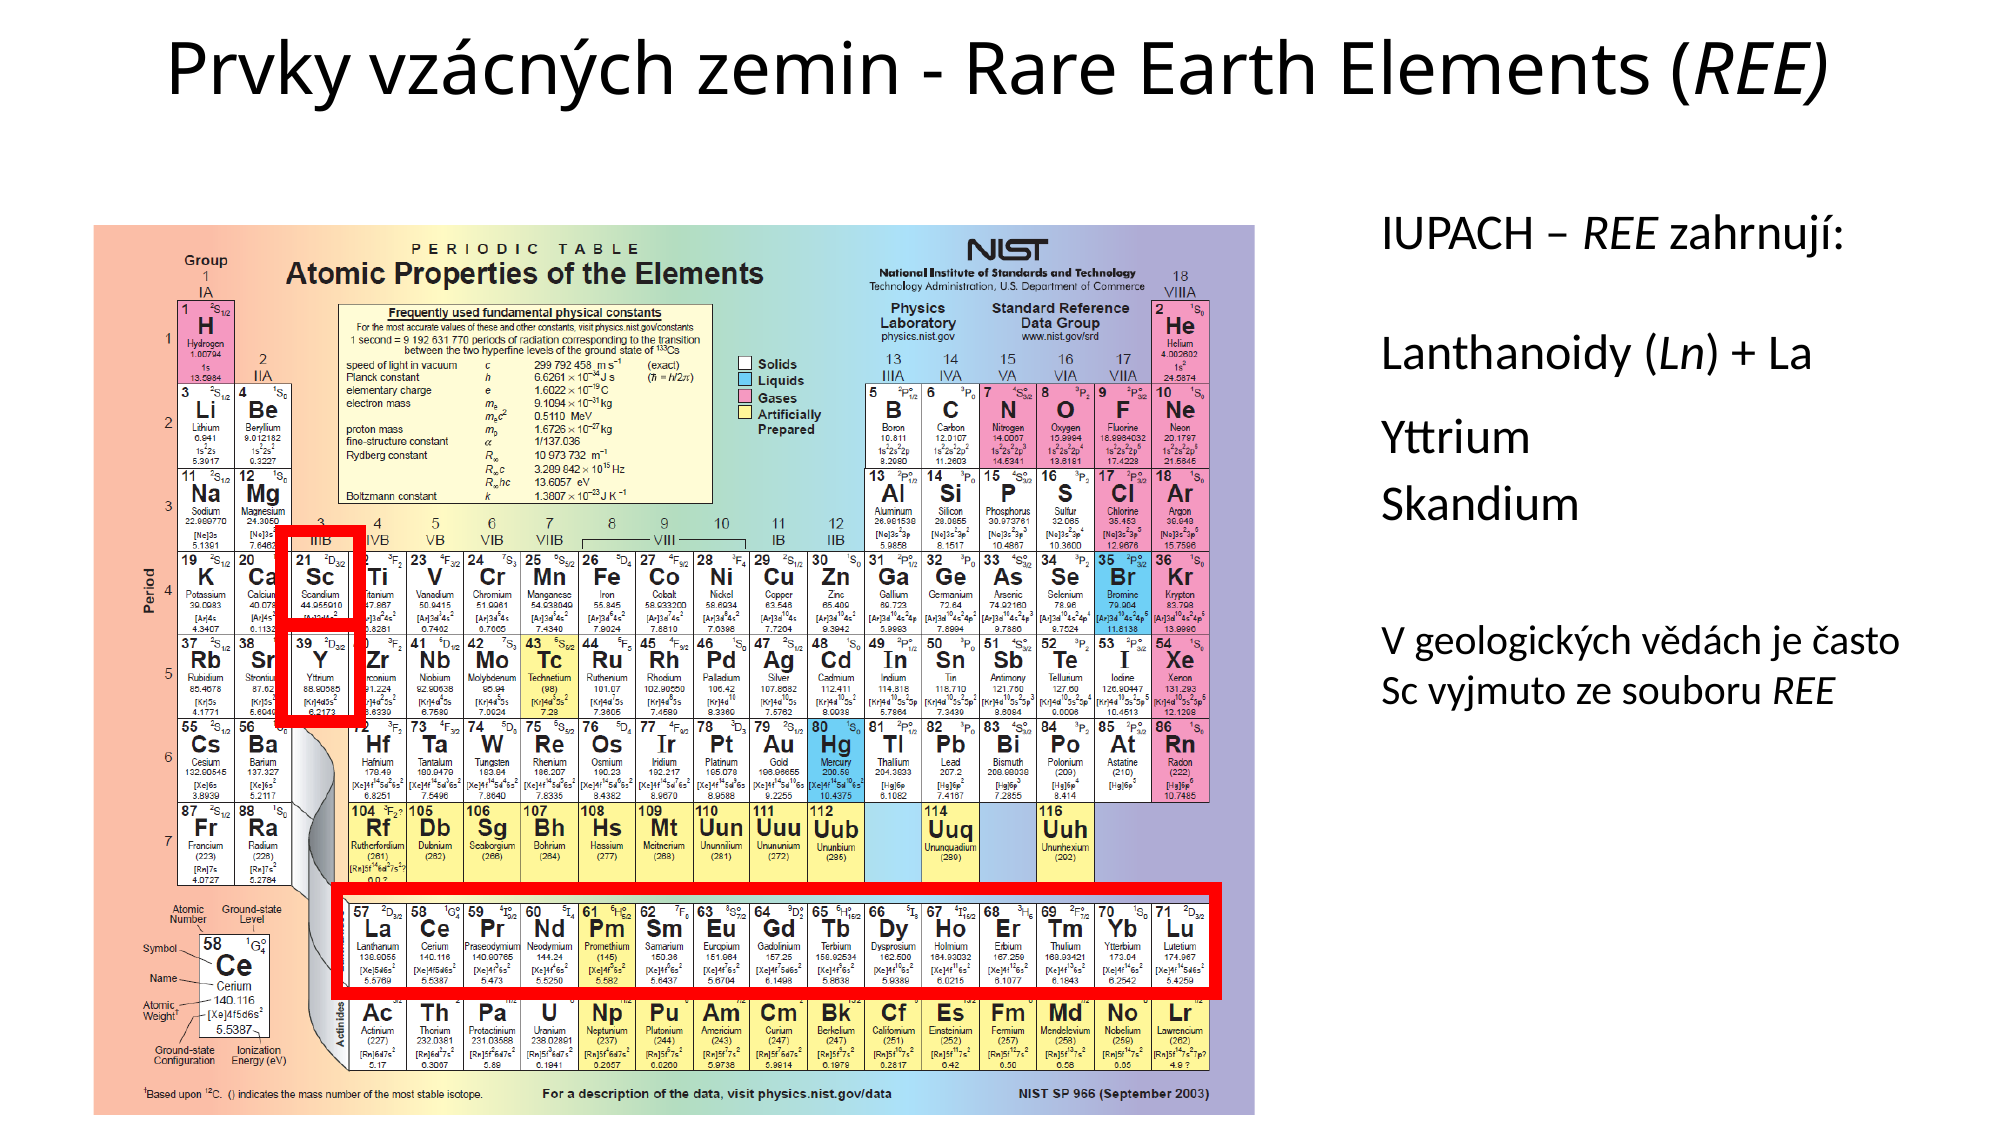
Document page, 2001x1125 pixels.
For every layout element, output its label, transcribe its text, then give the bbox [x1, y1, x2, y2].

title Prvky vzácných zemin - Rare Earth Elements (REE) [134, 0, 1860, 142]
text_box Skandium [1366, 463, 1860, 538]
text_box Yttrium [1366, 396, 1860, 463]
text_box IUPACH – REE zahrnují: Lanthanoidy (Ln) + La [1366, 192, 1930, 387]
text_box V geologických vědách je často Sc vyjmuto ze souboru REE [1366, 605, 1920, 721]
picture [93, 225, 1255, 1115]
